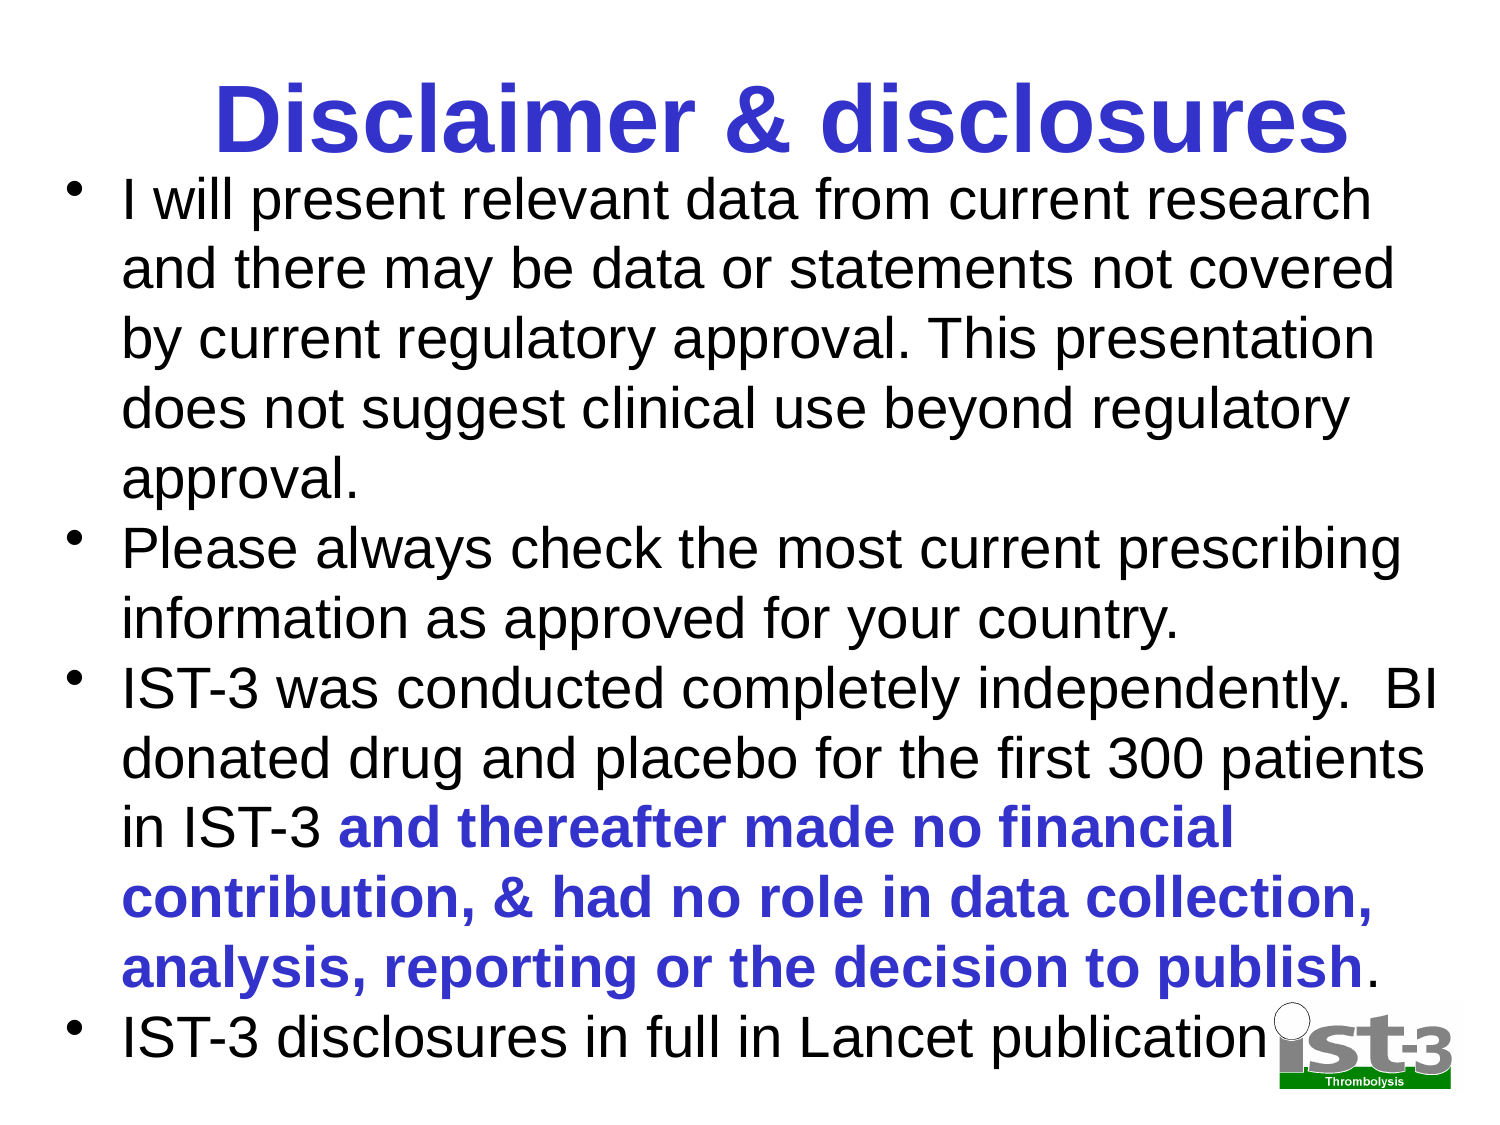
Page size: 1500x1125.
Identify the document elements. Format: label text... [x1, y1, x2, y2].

picture [1269, 999, 1464, 1093]
title Disclaimer & disclosures [117, 42, 1448, 160]
list I will present relevant data from current research and there may be data or statements not covered by current regulatory approval. This presentation does not suggest clinical use beyond regulatory approval. Please always check the most current prescribing information as approved for your country. IST-3 was conducted completely independently. BI donated drug and placebo for the first 300 patients in IST-3 and thereafter made no financial contribution, & had no role in data collection, analysis, reporting or the decision to publish. IST-3 disclosures in full in Lancet publication [64, 160, 1460, 1083]
